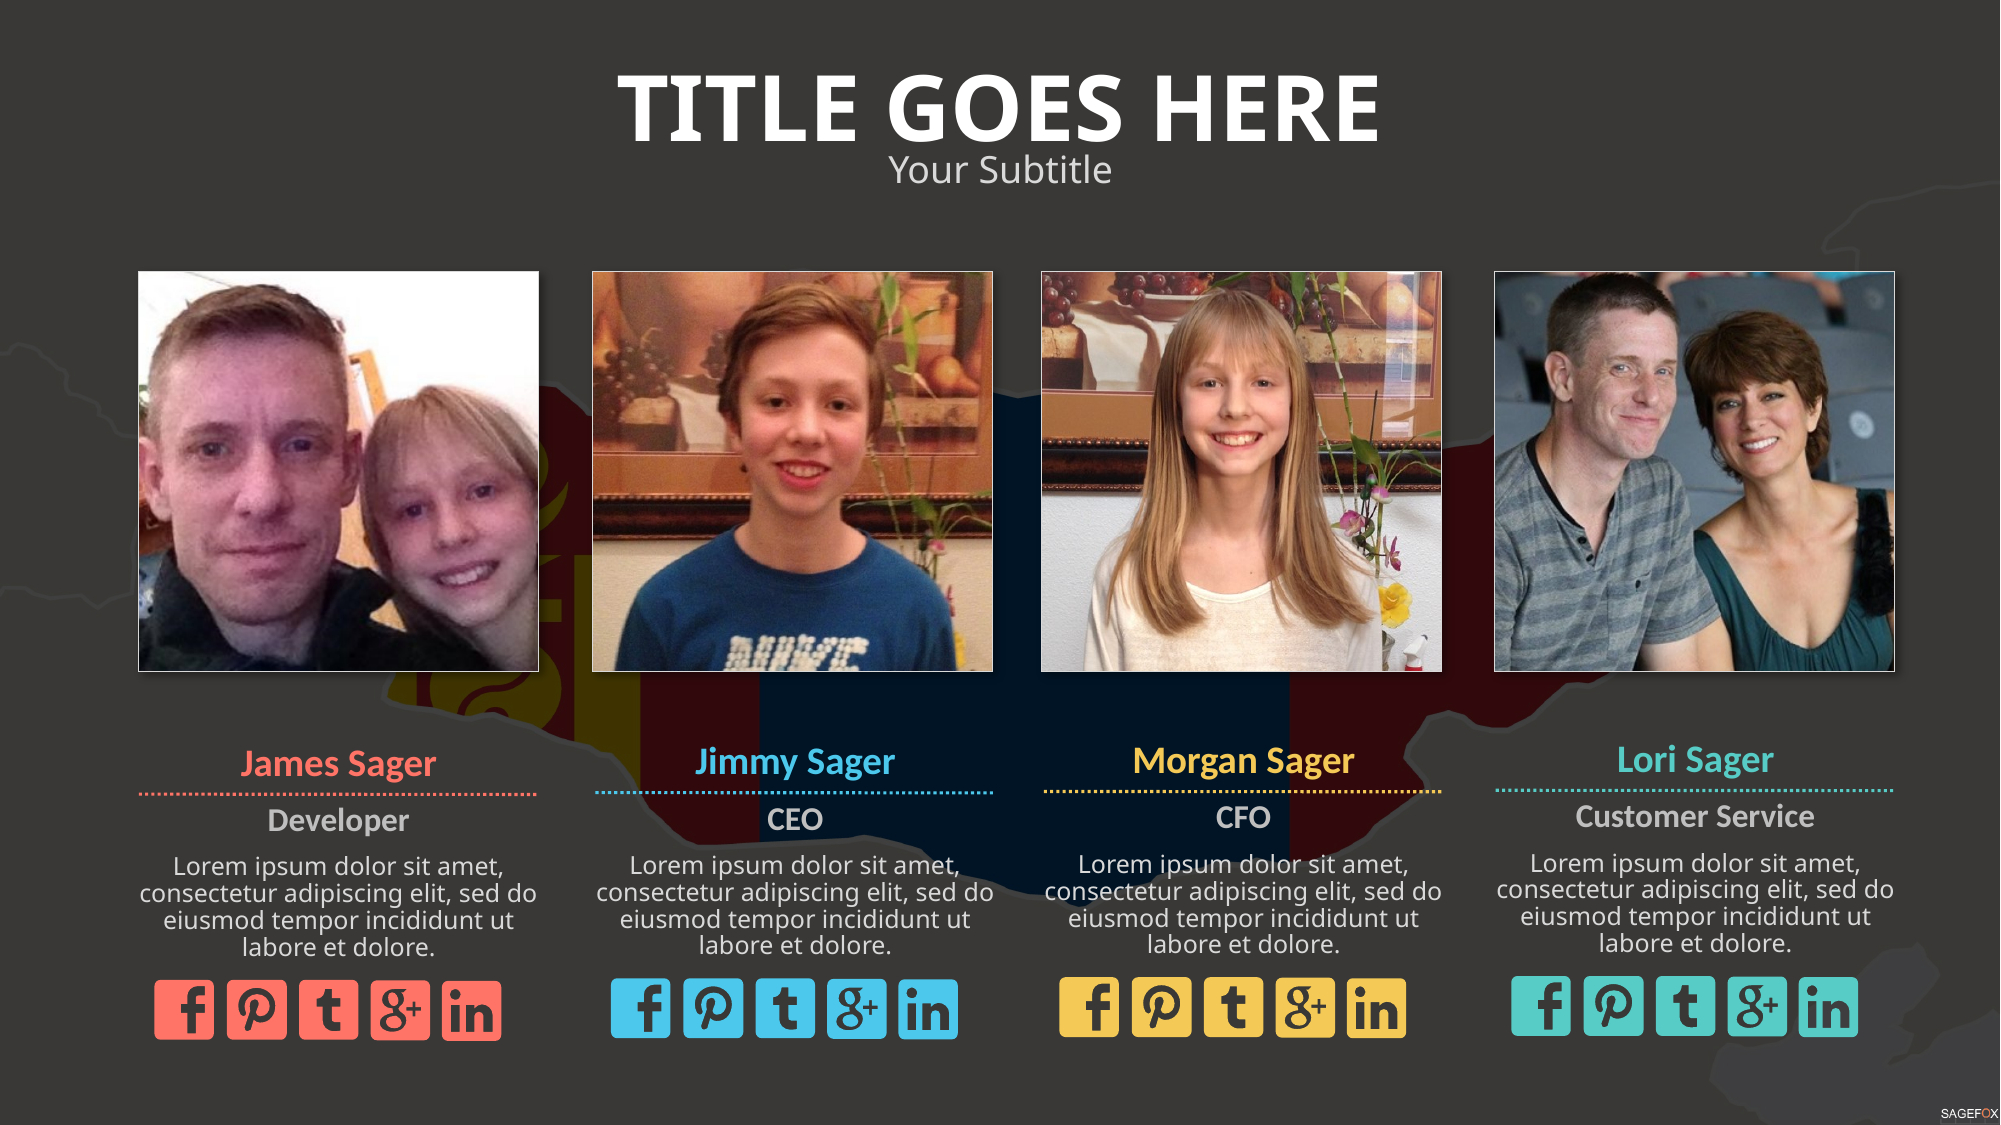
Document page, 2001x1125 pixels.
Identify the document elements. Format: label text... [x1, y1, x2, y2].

text_box Jimmy Sager [620, 740, 971, 784]
text_box Lori Sager [1520, 738, 1871, 781]
text_box Lorem ipsum dolor sit amet, consectetur adipiscing elit, sed do eiusmod tempor incididunt ut labore et dolore. [595, 852, 996, 966]
text_box CEO [620, 798, 971, 841]
picture [0, 0, 2001, 1125]
text_box Customer Service [1520, 796, 1871, 839]
text_box [138, 270, 540, 672]
text_box Lorem ipsum dolor sit amet, consectetur adipiscing elit, sed do eiusmod tempor incididunt ut labore et dolore. [138, 854, 539, 968]
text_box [154, 979, 502, 1041]
text_box James Sager [163, 742, 514, 785]
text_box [1511, 976, 1859, 1038]
text_box [1040, 270, 1442, 672]
text_box Morgan Sager [1068, 739, 1419, 782]
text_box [548, 42, 1452, 199]
text_box Lorem ipsum dolor sit amet, consectetur adipiscing elit, sed do eiusmod tempor incididunt ut labore et dolore. [1495, 850, 1896, 964]
text_box [591, 270, 993, 672]
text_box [1059, 977, 1407, 1039]
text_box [610, 978, 958, 1040]
text_box Developer [163, 799, 514, 842]
text_box CFO [1068, 797, 1419, 840]
text_box [1494, 271, 1896, 673]
text_box Lorem ipsum dolor sit amet, consectetur adipiscing elit, sed do eiusmod tempor incididunt ut labore et dolore. [1043, 851, 1444, 965]
